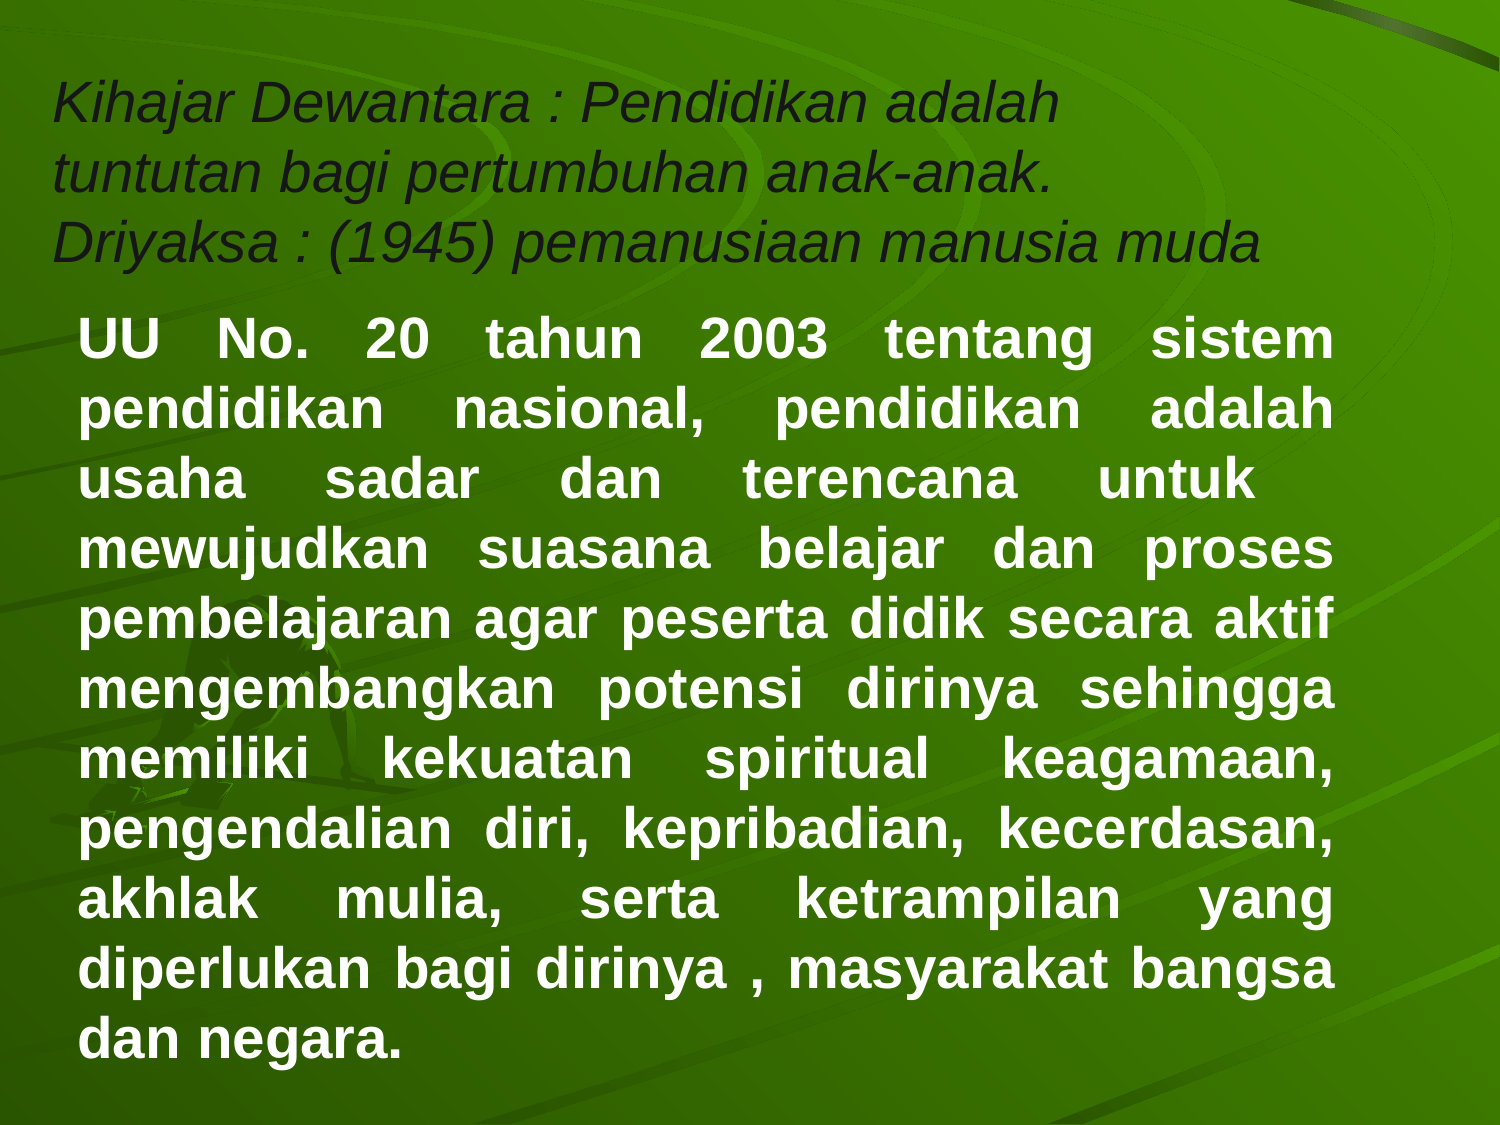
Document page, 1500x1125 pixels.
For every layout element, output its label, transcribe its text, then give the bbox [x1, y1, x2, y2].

subtitle UU No. 20 tahun 2003 tentang sistem pendidikan nasional, pendidikan adalah usaha sadar dan terencana untuk mewujudkan suasana belajar dan proses pembelajaran agar peserta didik secara aktif mengembangkan potensi dirinya sehingga memiliki kekuatan spiritual keagamaan, pengendalian diri, kepribadian, kecerdasan, akhlak mulia, serta ketrampilan yang diperlukan bagi dirinya , masyarakat bangsa dan negara. [62, 292, 1352, 1067]
title Kihajar Dewantara : Pendidikan adalah tuntutan bagi pertumbuhan anak-anak. Driyaksa : (1945) pemanusiaan manusia muda [37, 0, 1288, 282]
